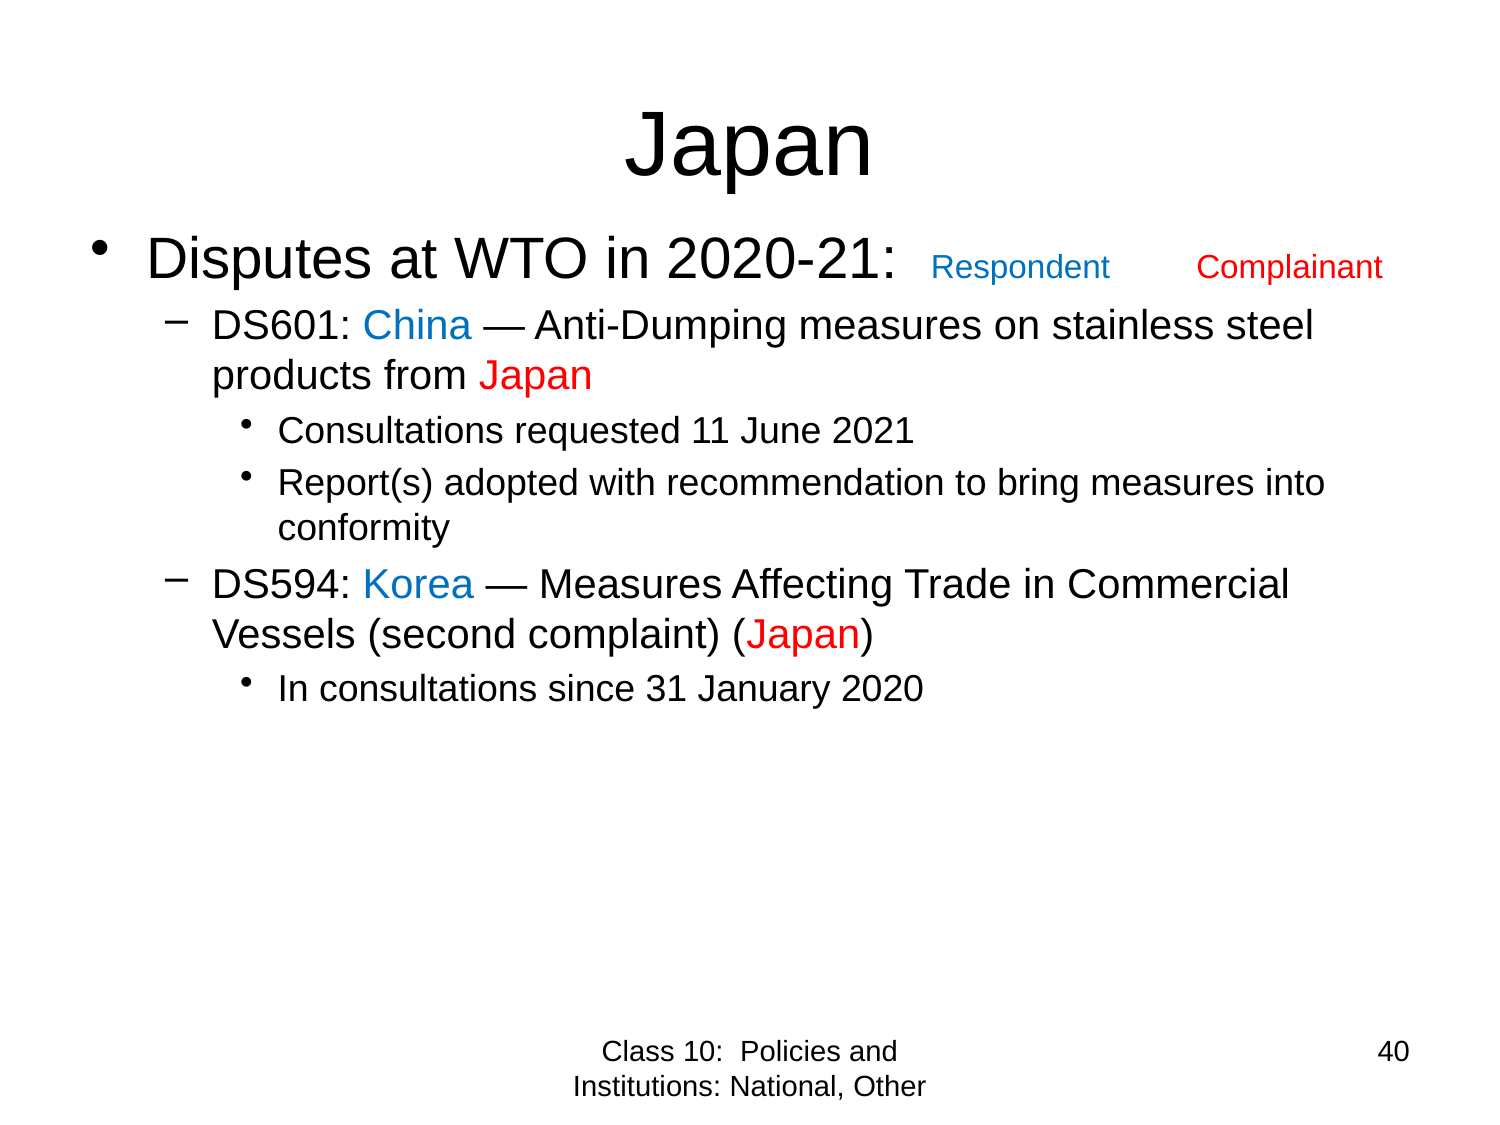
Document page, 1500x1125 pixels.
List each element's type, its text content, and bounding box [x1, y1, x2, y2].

title Japan [74, 44, 1426, 212]
list Disputes at WTO in 2020-21: Respondent Complainant DS601: China — Anti-Dumping measures on stainless steel products from Japan Consultations requested 11 June 2021 Report(s) adopted with recommendation to bring measures into conformity DS594: Korea — Measures Affecting Trade in Commercial Vessels (second complaint) (Japan) In consultations since 31 January 2020 [74, 212, 1426, 956]
slide_number 40 [1074, 1024, 1426, 1103]
footer Class 10: Policies and Institutions: National, Other [512, 1024, 988, 1103]
